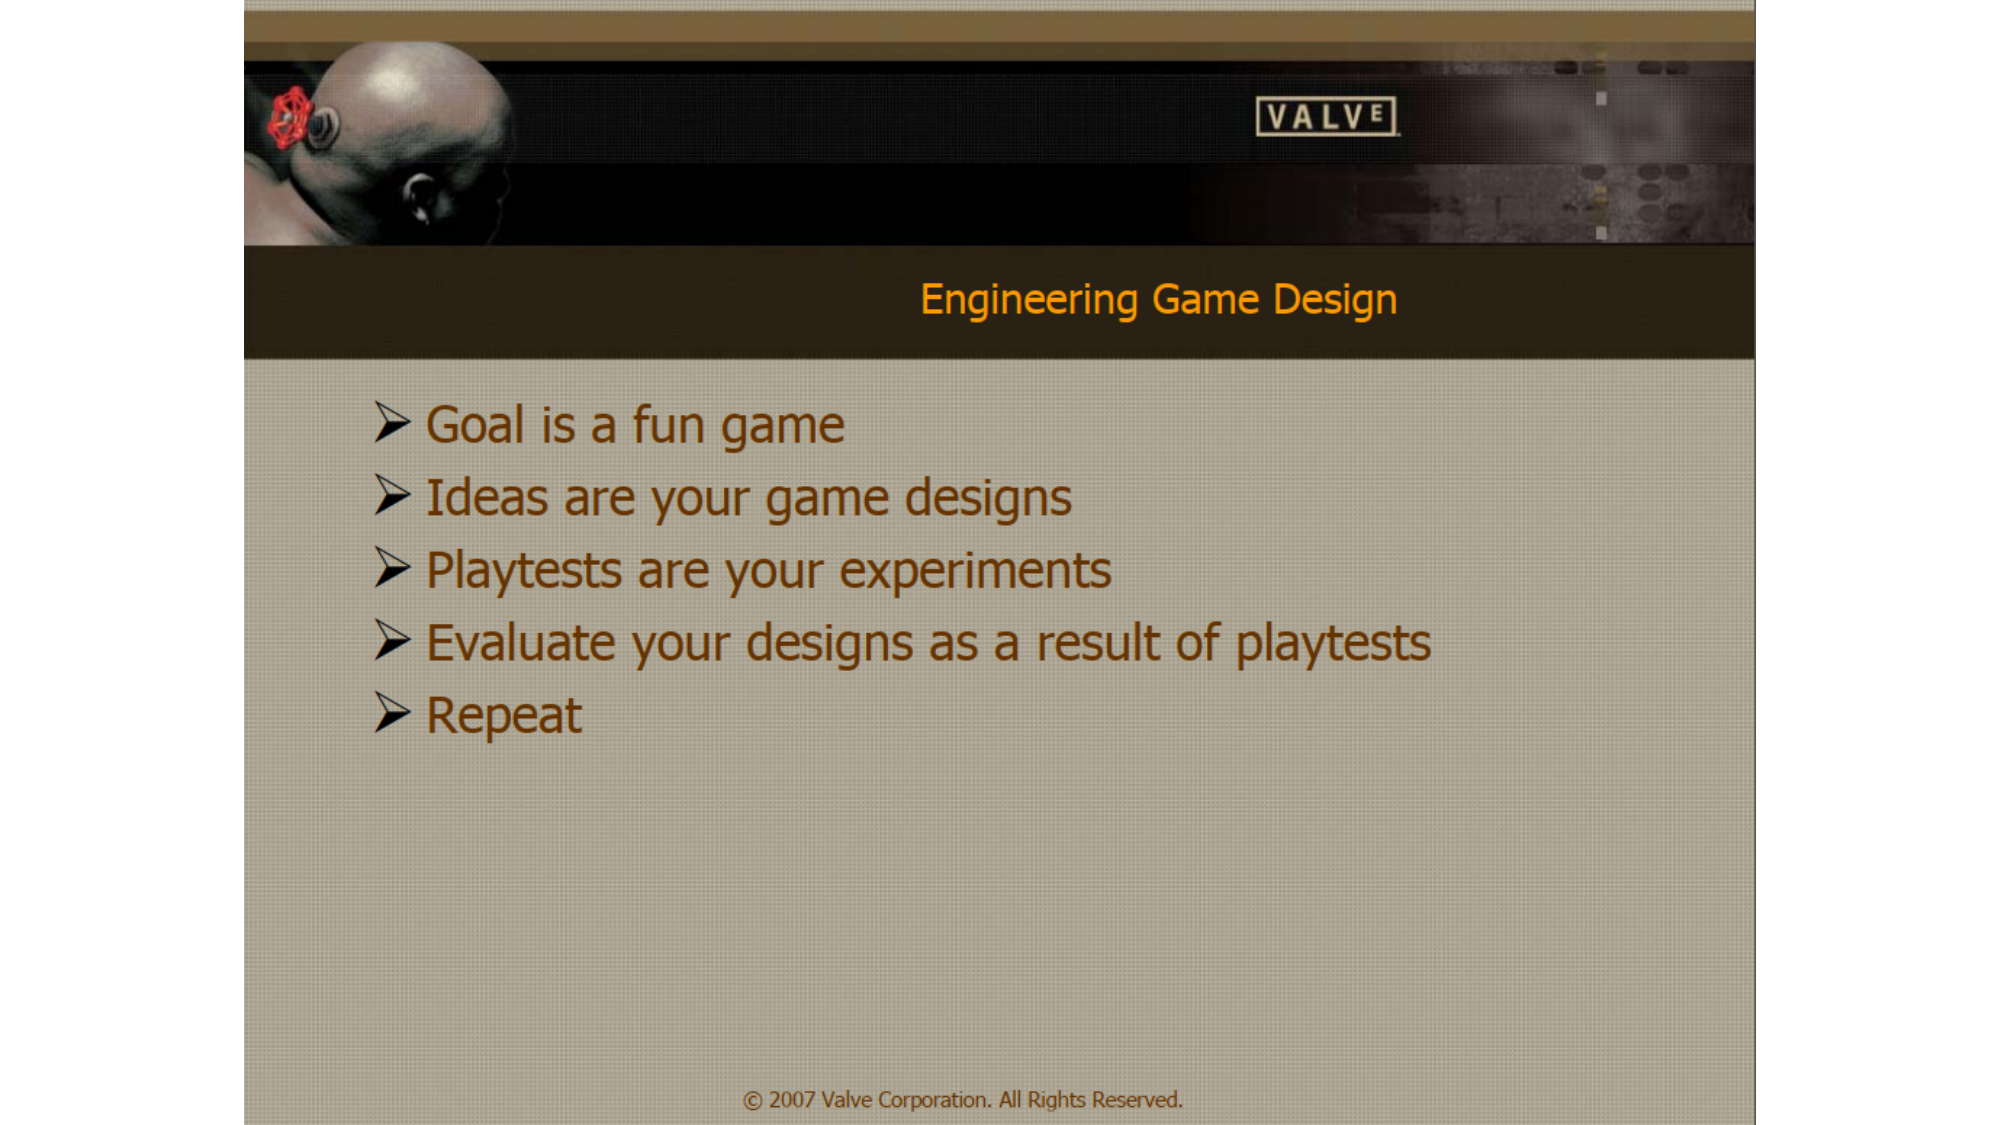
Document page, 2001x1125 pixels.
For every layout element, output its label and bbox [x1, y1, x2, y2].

picture [244, 0, 1756, 1125]
